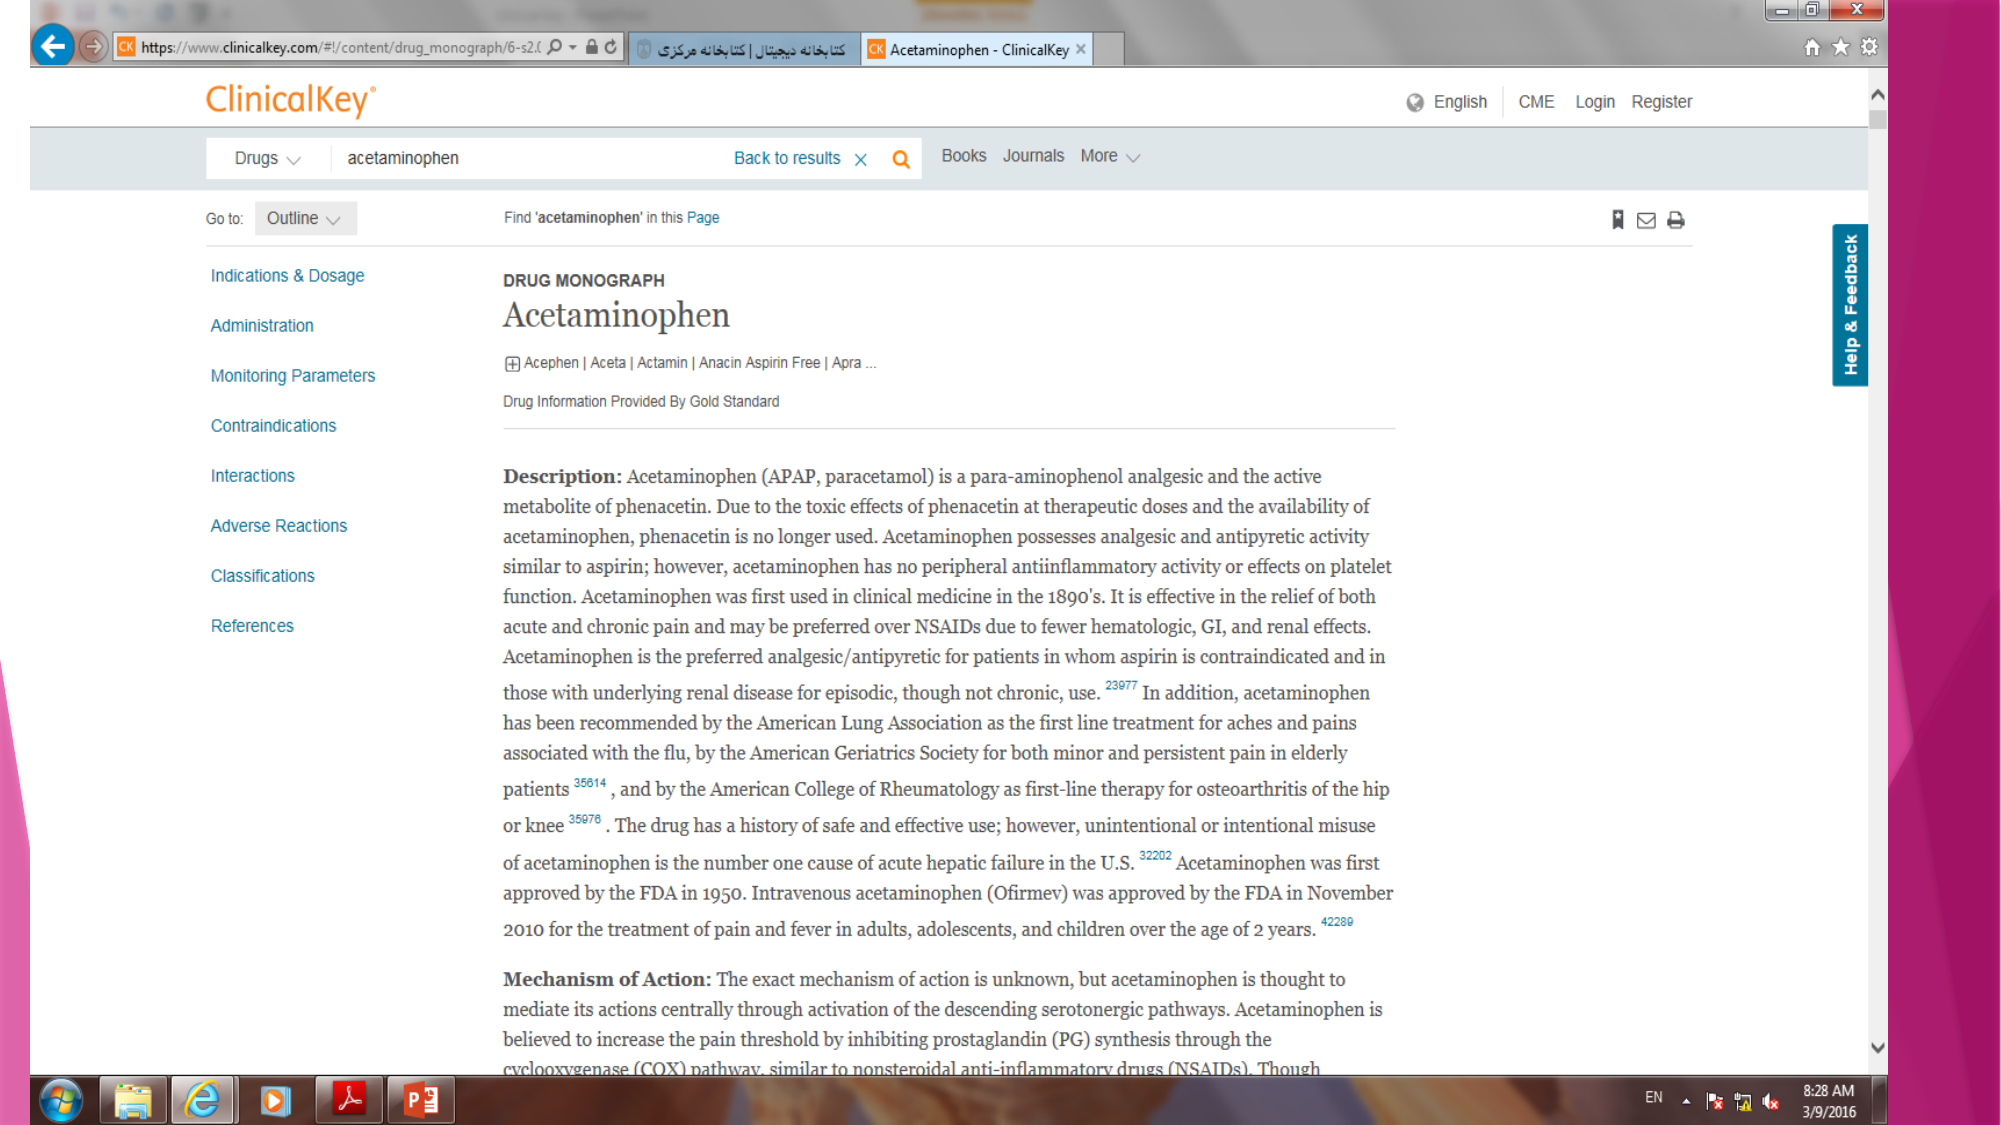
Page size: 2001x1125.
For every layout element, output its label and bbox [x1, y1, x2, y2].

list [30, 0, 1888, 1125]
